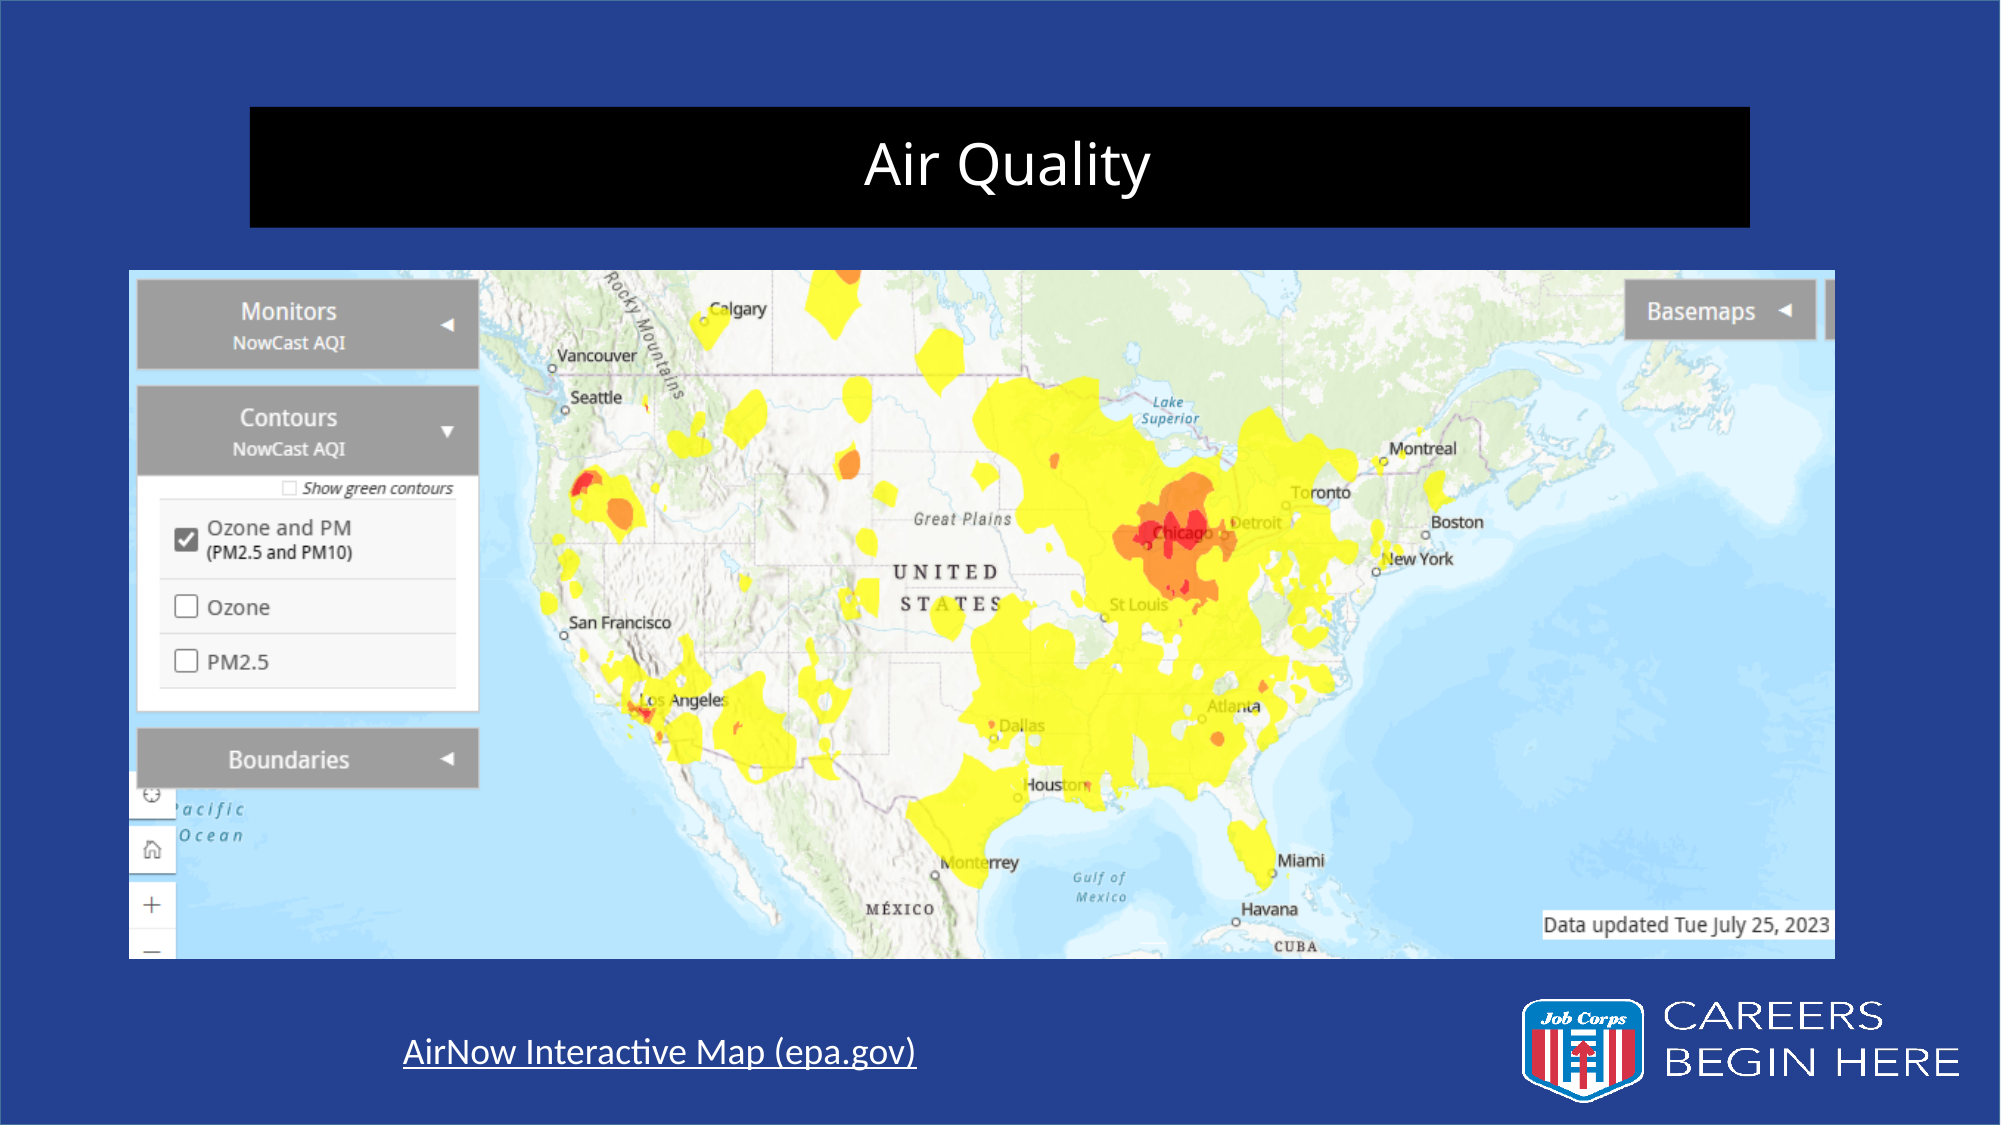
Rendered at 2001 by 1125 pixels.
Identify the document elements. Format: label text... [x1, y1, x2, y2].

text_box AirNow Interactive Map (epa.gov) [388, 1019, 1140, 1080]
picture [129, 270, 1835, 959]
text_box [249, 106, 1751, 229]
picture [1522, 999, 1959, 1103]
title Air Quality [318, 105, 1698, 228]
